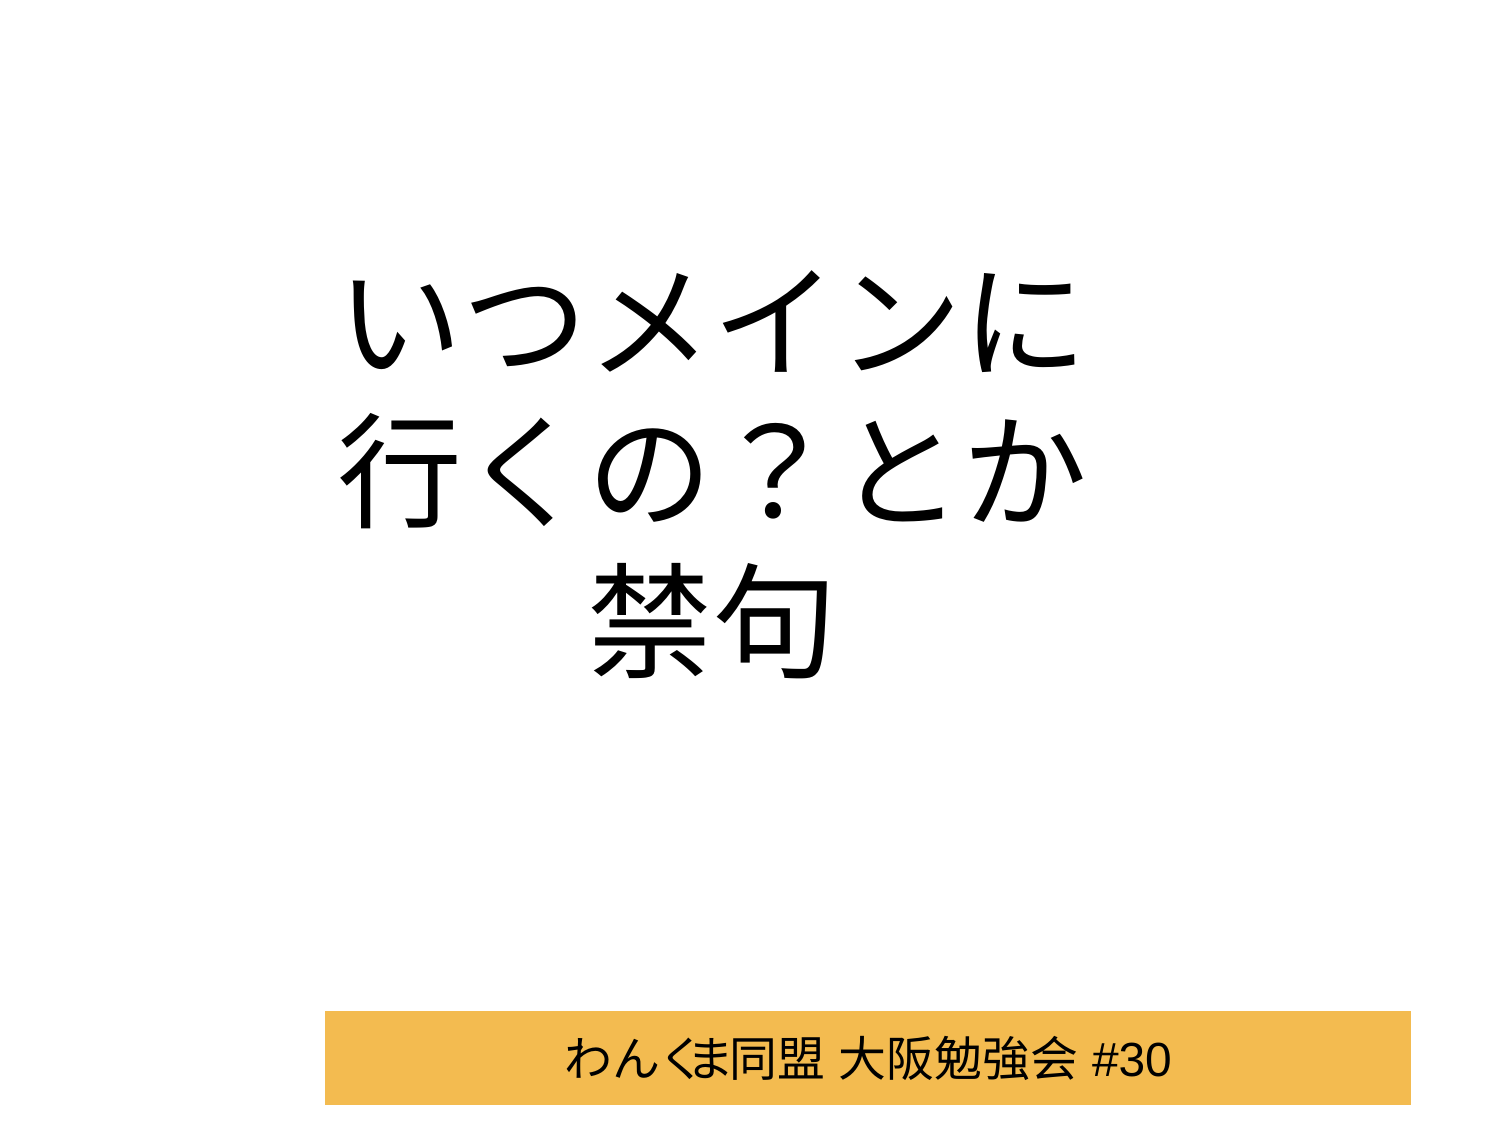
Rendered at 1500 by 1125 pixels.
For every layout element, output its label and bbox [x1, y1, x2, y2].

text_box [0, 0, 1500, 1125]
